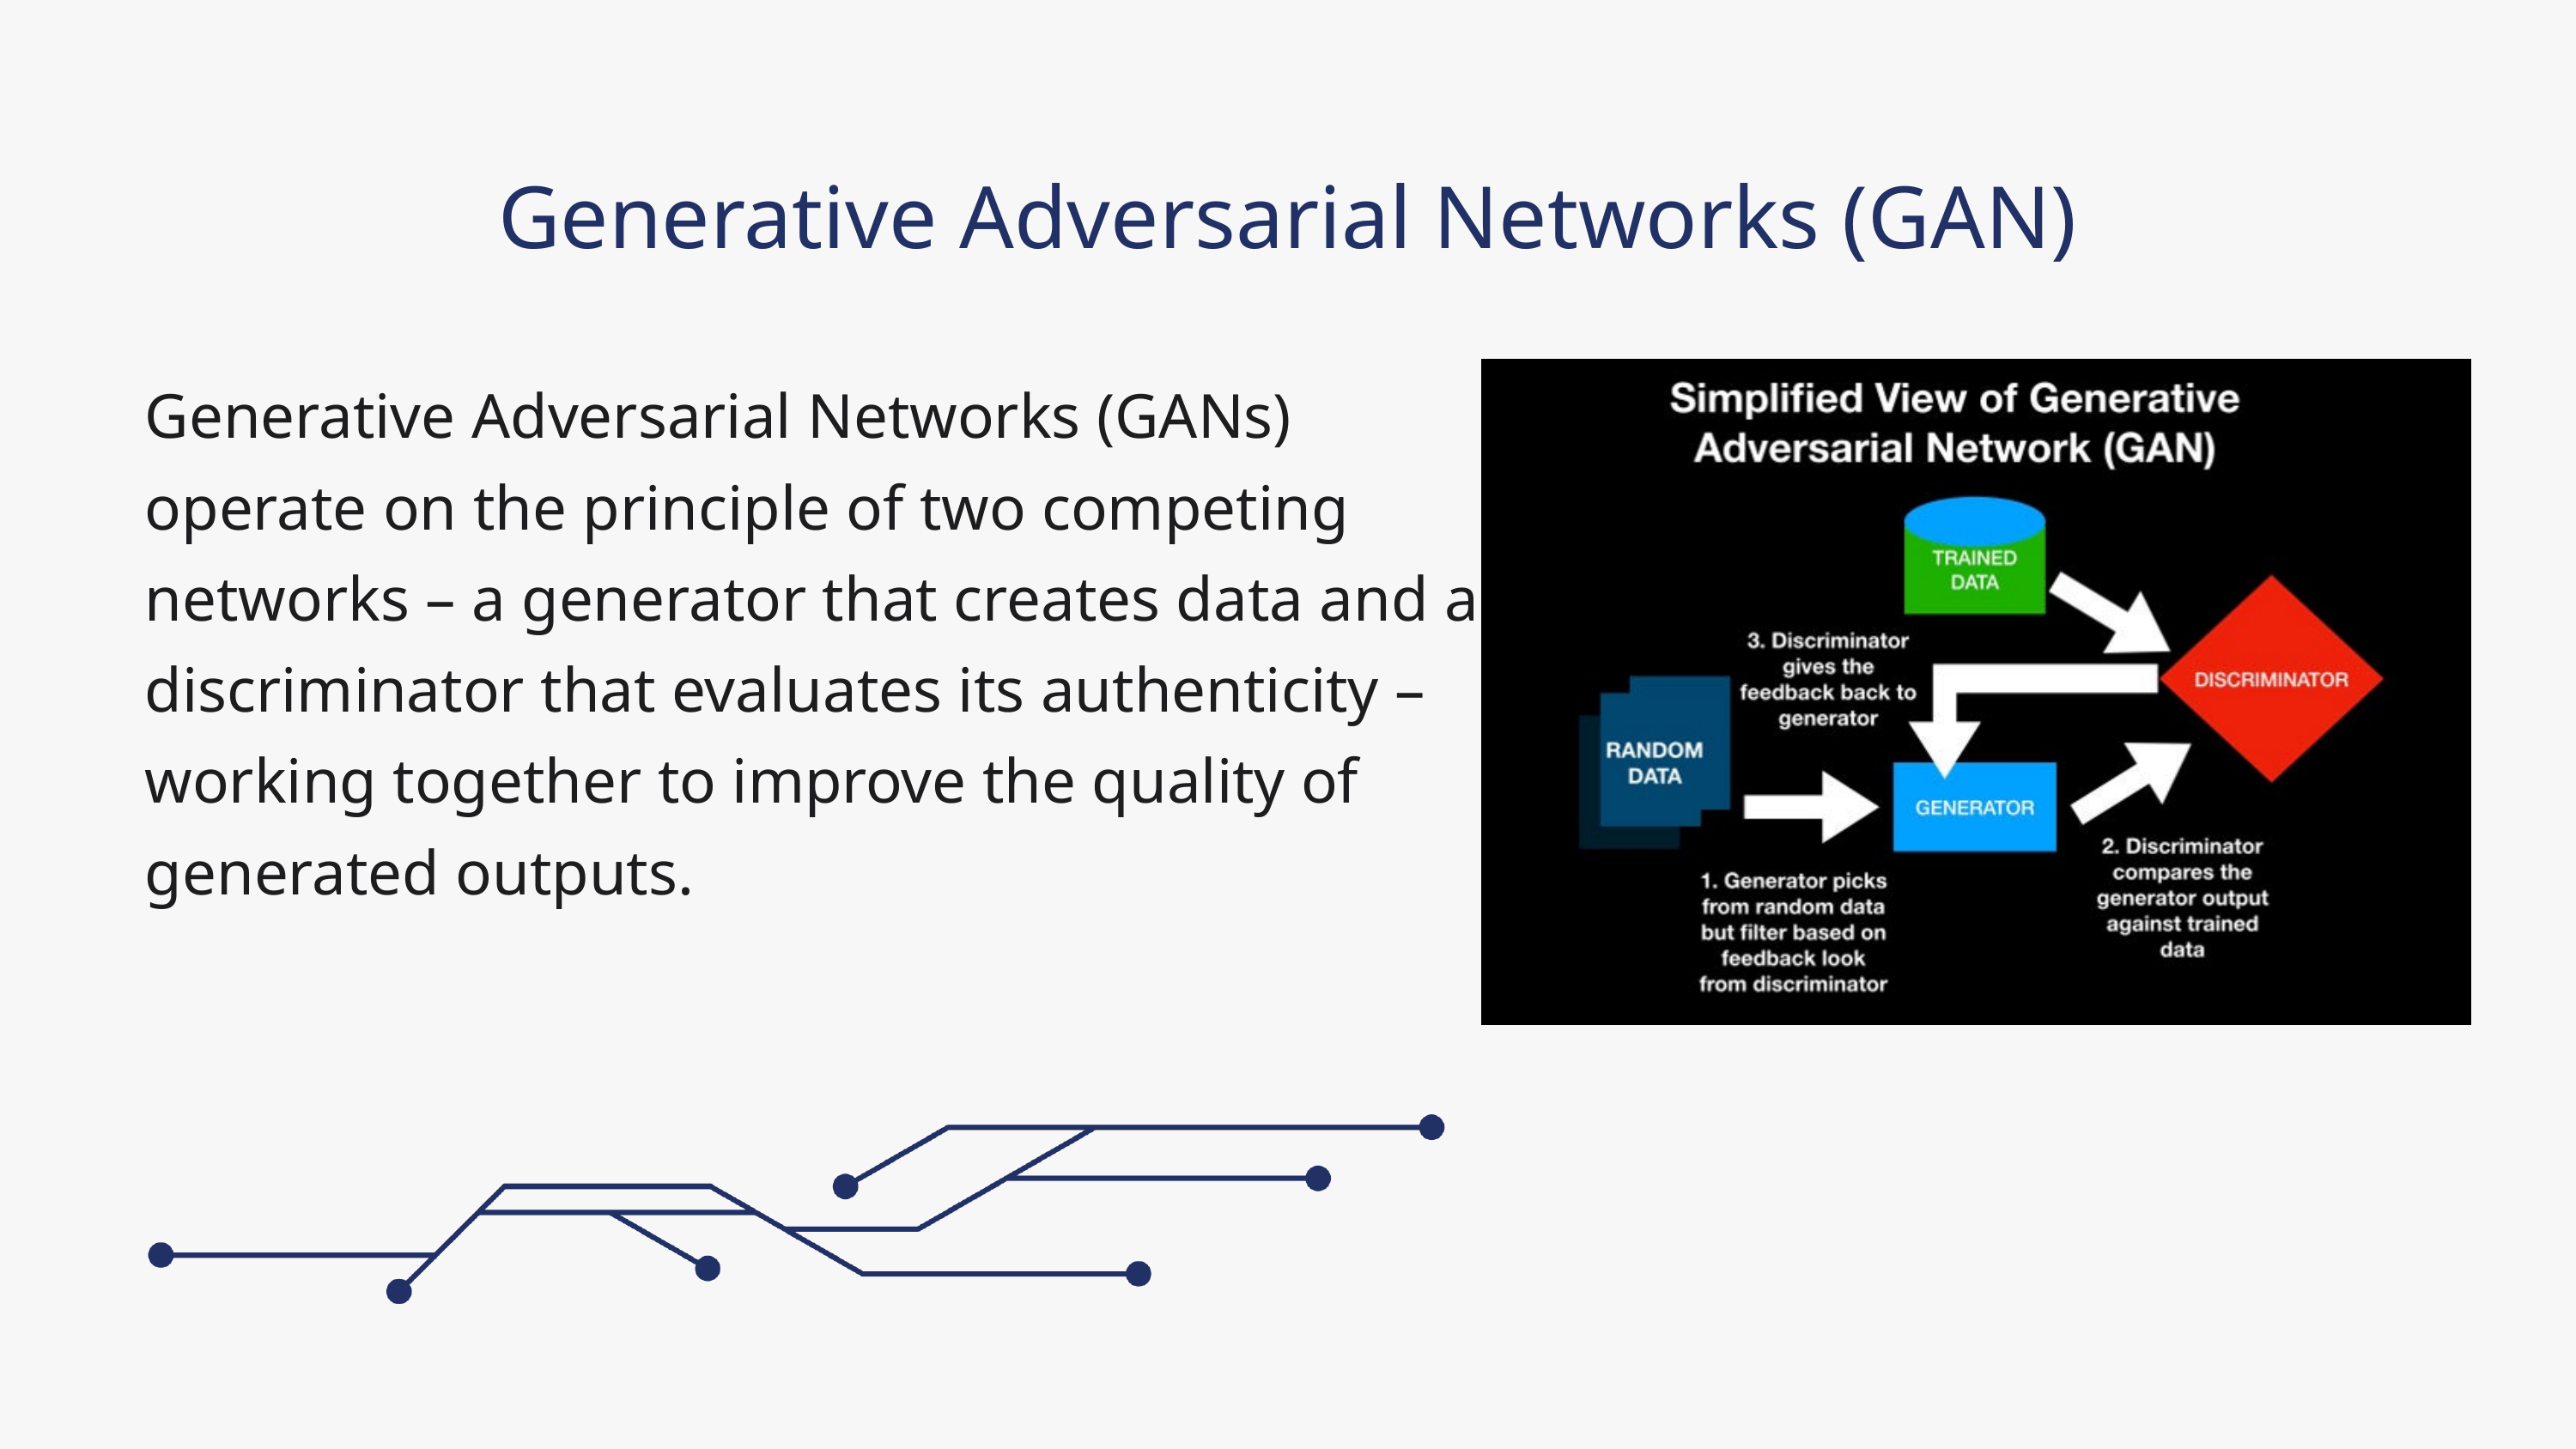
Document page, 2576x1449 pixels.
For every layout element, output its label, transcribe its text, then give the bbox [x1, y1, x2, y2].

title Generative Adversarial Networks (GAN) [144, 94, 2432, 336]
picture [1480, 359, 2471, 1025]
text_box [144, 1114, 1448, 1304]
text_box Generative Adversarial Networks (GANs) operate on the principle of two competing networks – a generator that creates data and a discriminator that evaluates its authenticity – working together to improve the quality of generated outputs. [144, 359, 1479, 907]
